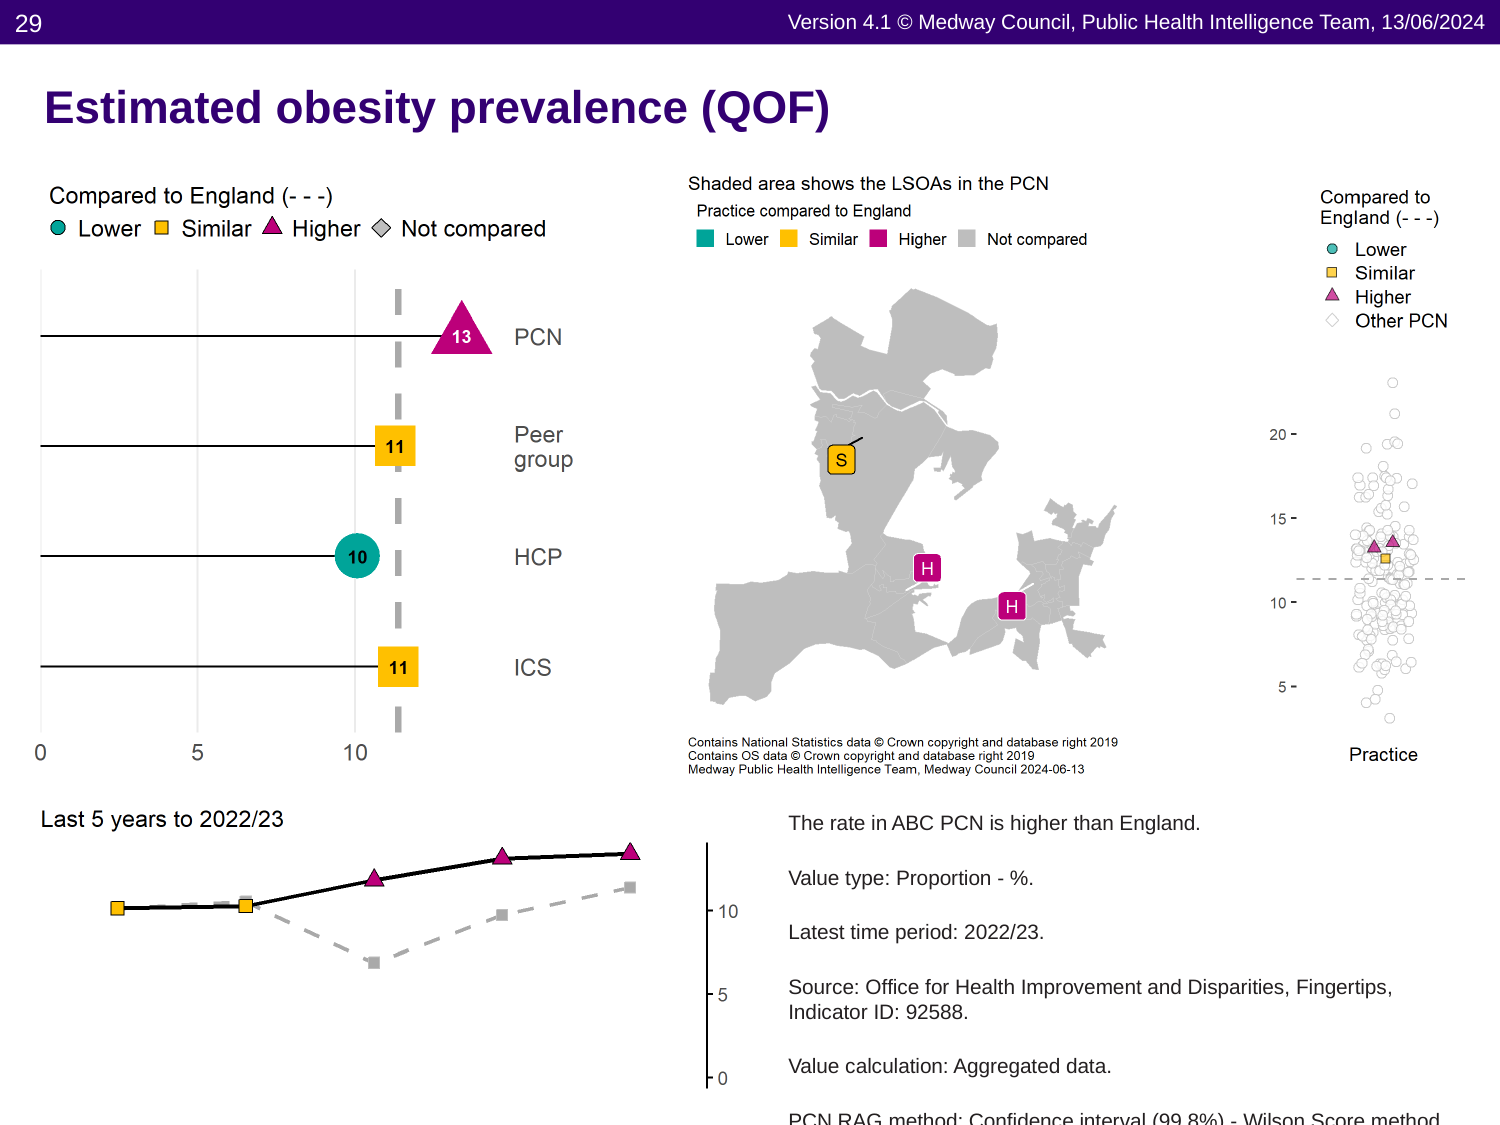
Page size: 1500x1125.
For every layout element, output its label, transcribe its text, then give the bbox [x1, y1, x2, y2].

title Estimated obesity prevalence (QOF) [29, 70, 1471, 138]
list Version 4.1 © Medway Council, Public Health Intelligence Team, 13/06/2024 [419, 0, 1500, 43]
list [1233, 164, 1483, 776]
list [605, 164, 1221, 776]
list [29, 798, 751, 1107]
list 29 [0, 0, 95, 95]
list The rate in ABC PCN is higher than England. Value type: Proportion - %. Latest time period: 2022/23. Source: Office for Health Improvement and Disparities, Fingertips, Indicator ID: 92588. Value calculation: Aggregated data. PCN RAG method: Confidence interval (99.8%) - Wilson Score method. Small area type: Practice. QOF recorded obesity prevalence is thought to underestimate actual obesity prevalence. [773, 802, 1483, 1106]
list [29, 164, 585, 776]
